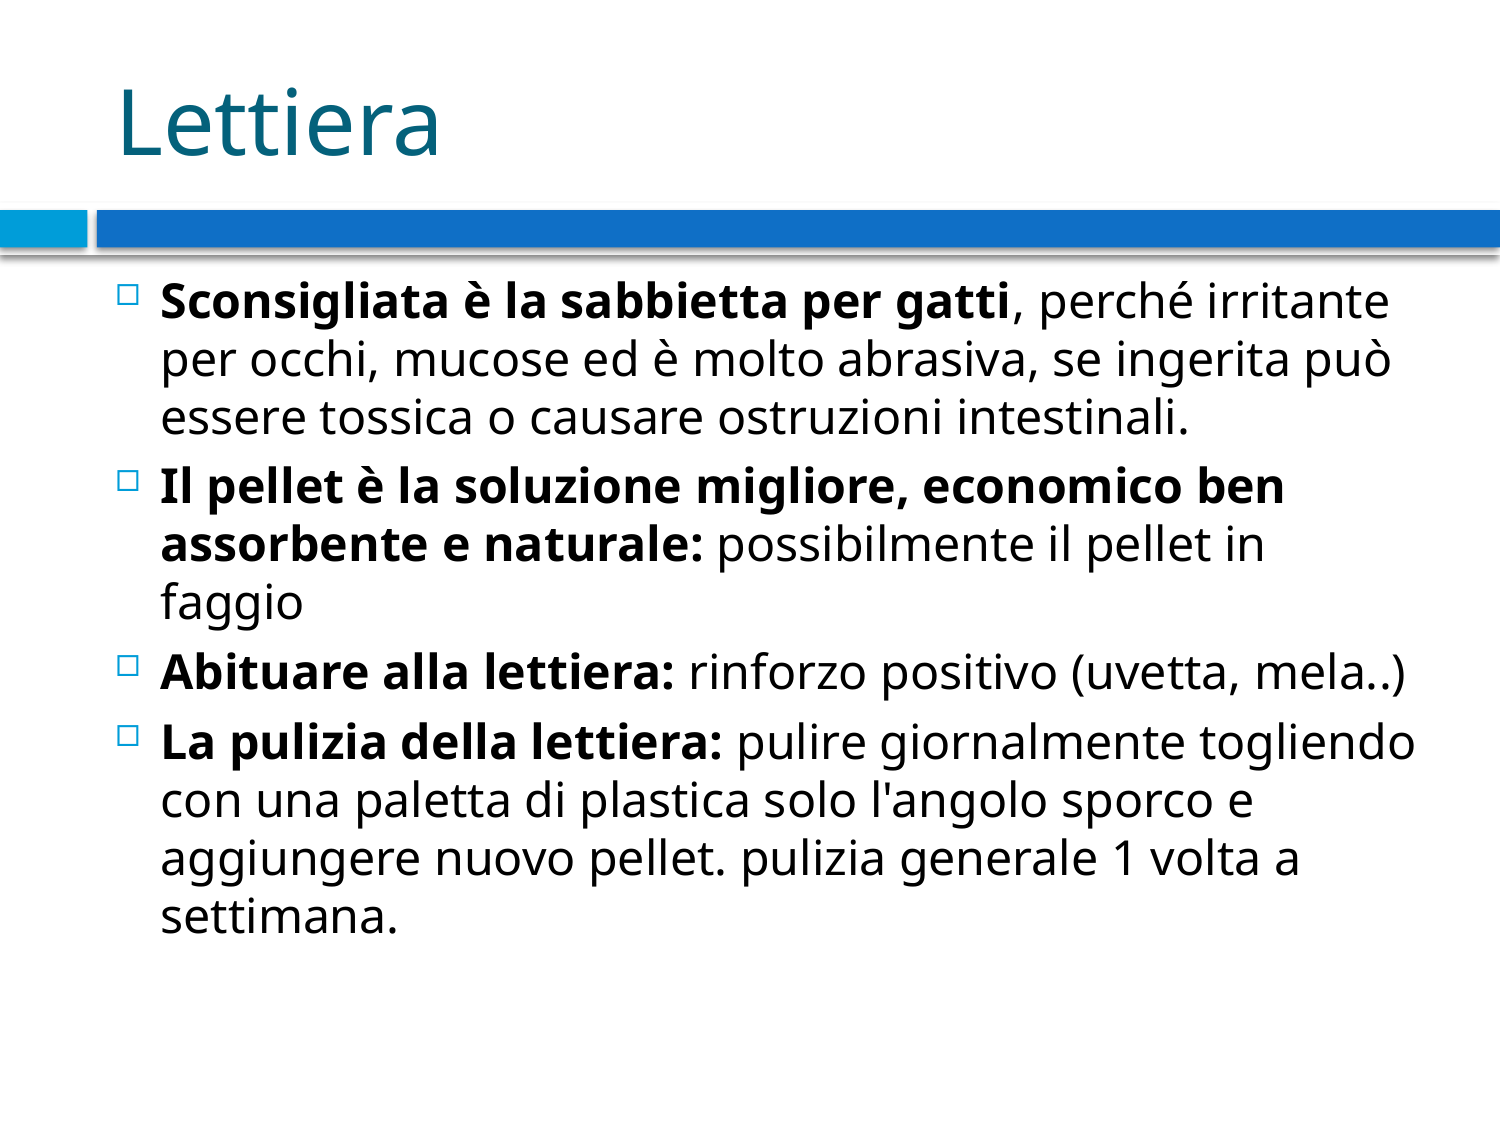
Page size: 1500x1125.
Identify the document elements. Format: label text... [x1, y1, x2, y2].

list Sconsigliata è la sabbietta per gatti, perché irritante per occhi, mucose ed è molto abrasiva, se ingerita può essere tossica o causare ostruzioni intestinali. Il pellet è la soluzione migliore, economico ben assorbente e naturale: possibilmente il pellet in faggio Abituare alla lettiera: rinforzo positivo (uvetta, mela..) La pulizia della lettiera: pulire giornalmente togliendo con una paletta di plastica solo l'angolo sporco e aggiungere nuovo pellet. pulizia generale 1 volta a settimana. [100, 262, 1438, 1000]
title Lettiera [100, 37, 1438, 200]
